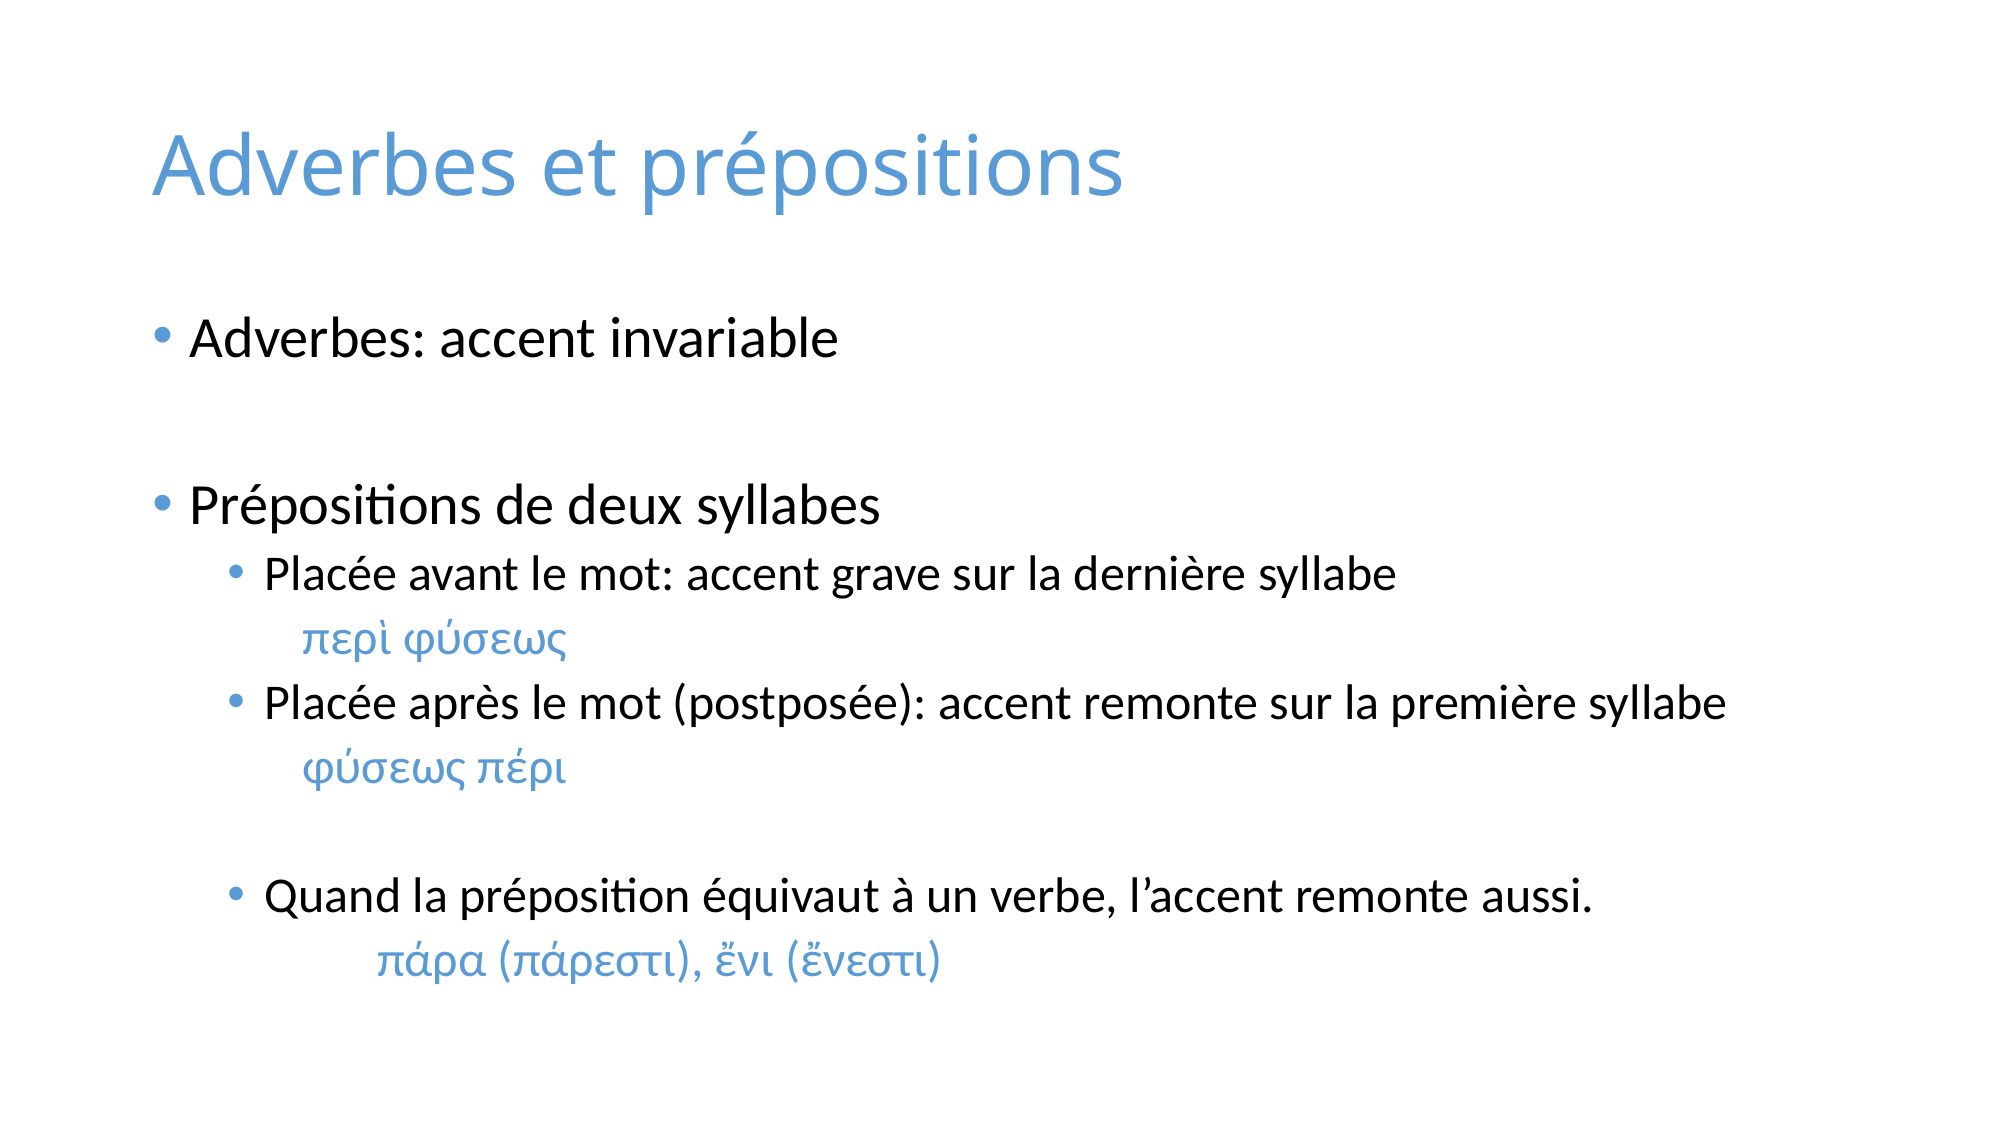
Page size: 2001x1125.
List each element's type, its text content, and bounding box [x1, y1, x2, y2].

title Adverbes et prépositions [137, 59, 1863, 278]
list Adverbes: accent invariable Prépositions de deux syllabes Placée avant le mot: accent grave sur la dernière syllabe περὶ φύσεως Placée après le mot (postposée): accent remonte sur la première syllabe φύσεως πέρι Quand la préposition équivaut à un verbe, l’accent remonte aussi. πάρα (πάρεστι), ἔνι (ἔνεστι) [137, 299, 1863, 1014]
